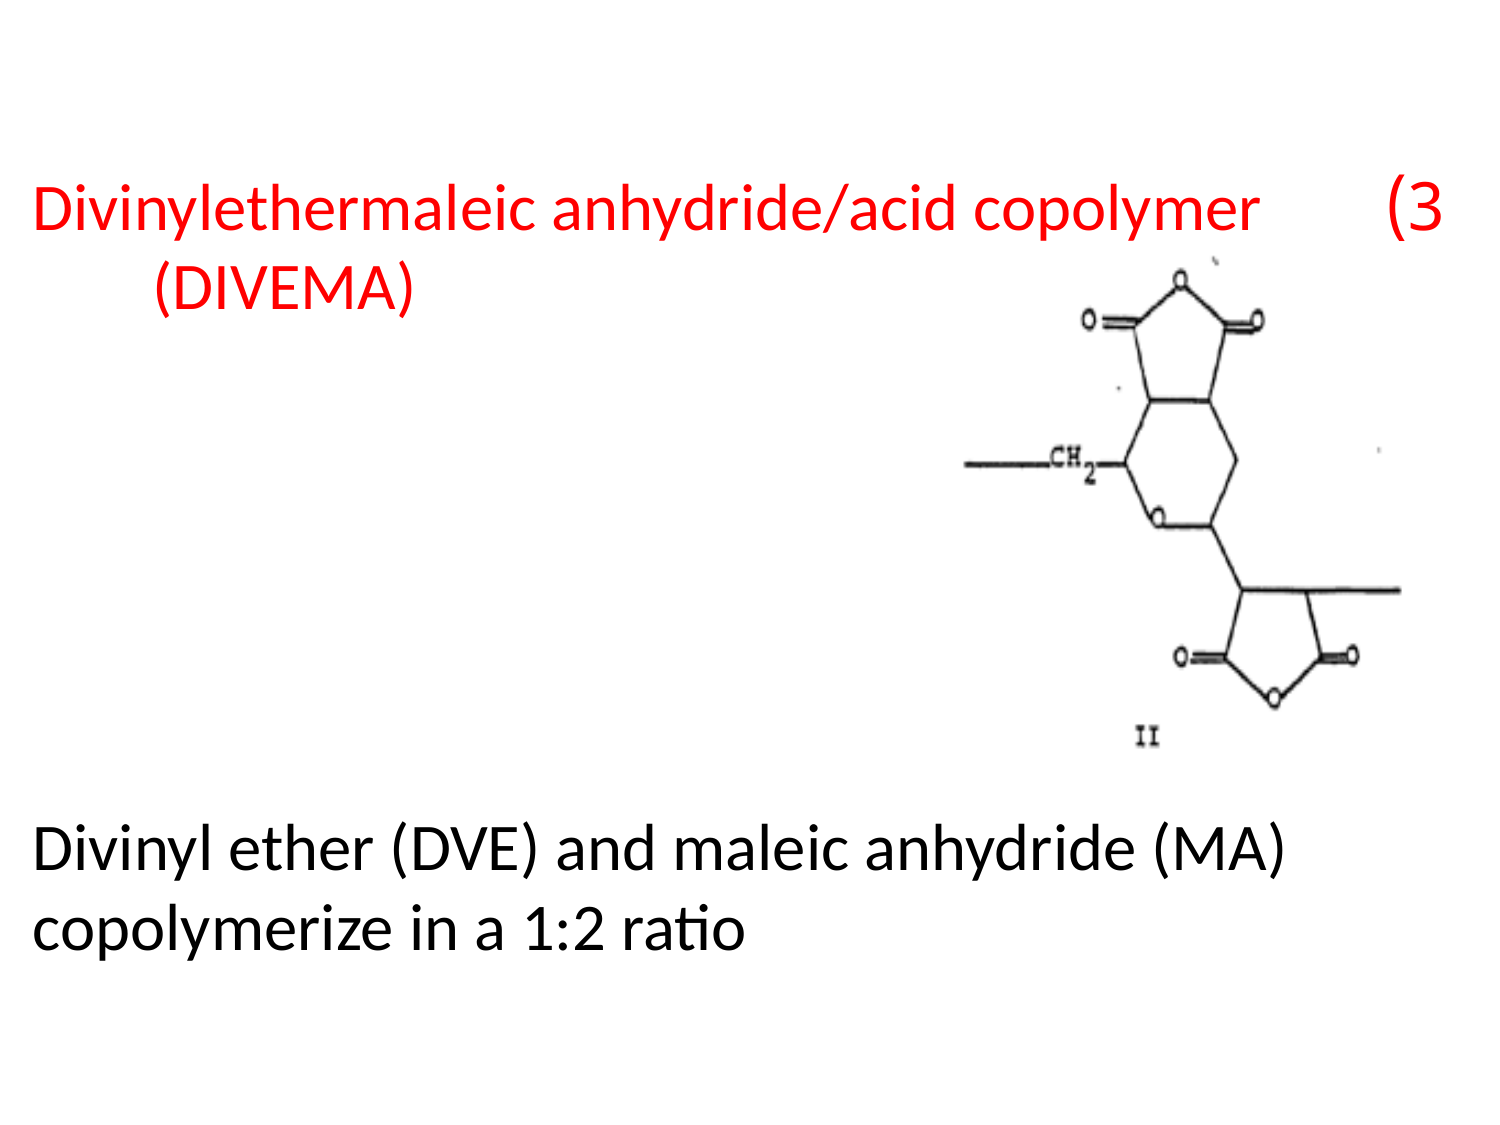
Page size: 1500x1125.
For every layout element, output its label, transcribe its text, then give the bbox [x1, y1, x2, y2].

picture [938, 243, 1424, 776]
title 3) Divinylethermaleic anhydride/acid copolymer (DIVEMA) Divinyl ether (DVE) and maleic anhydride (MA) copolymerize in a 1:2 ratio [17, 45, 1471, 1083]
